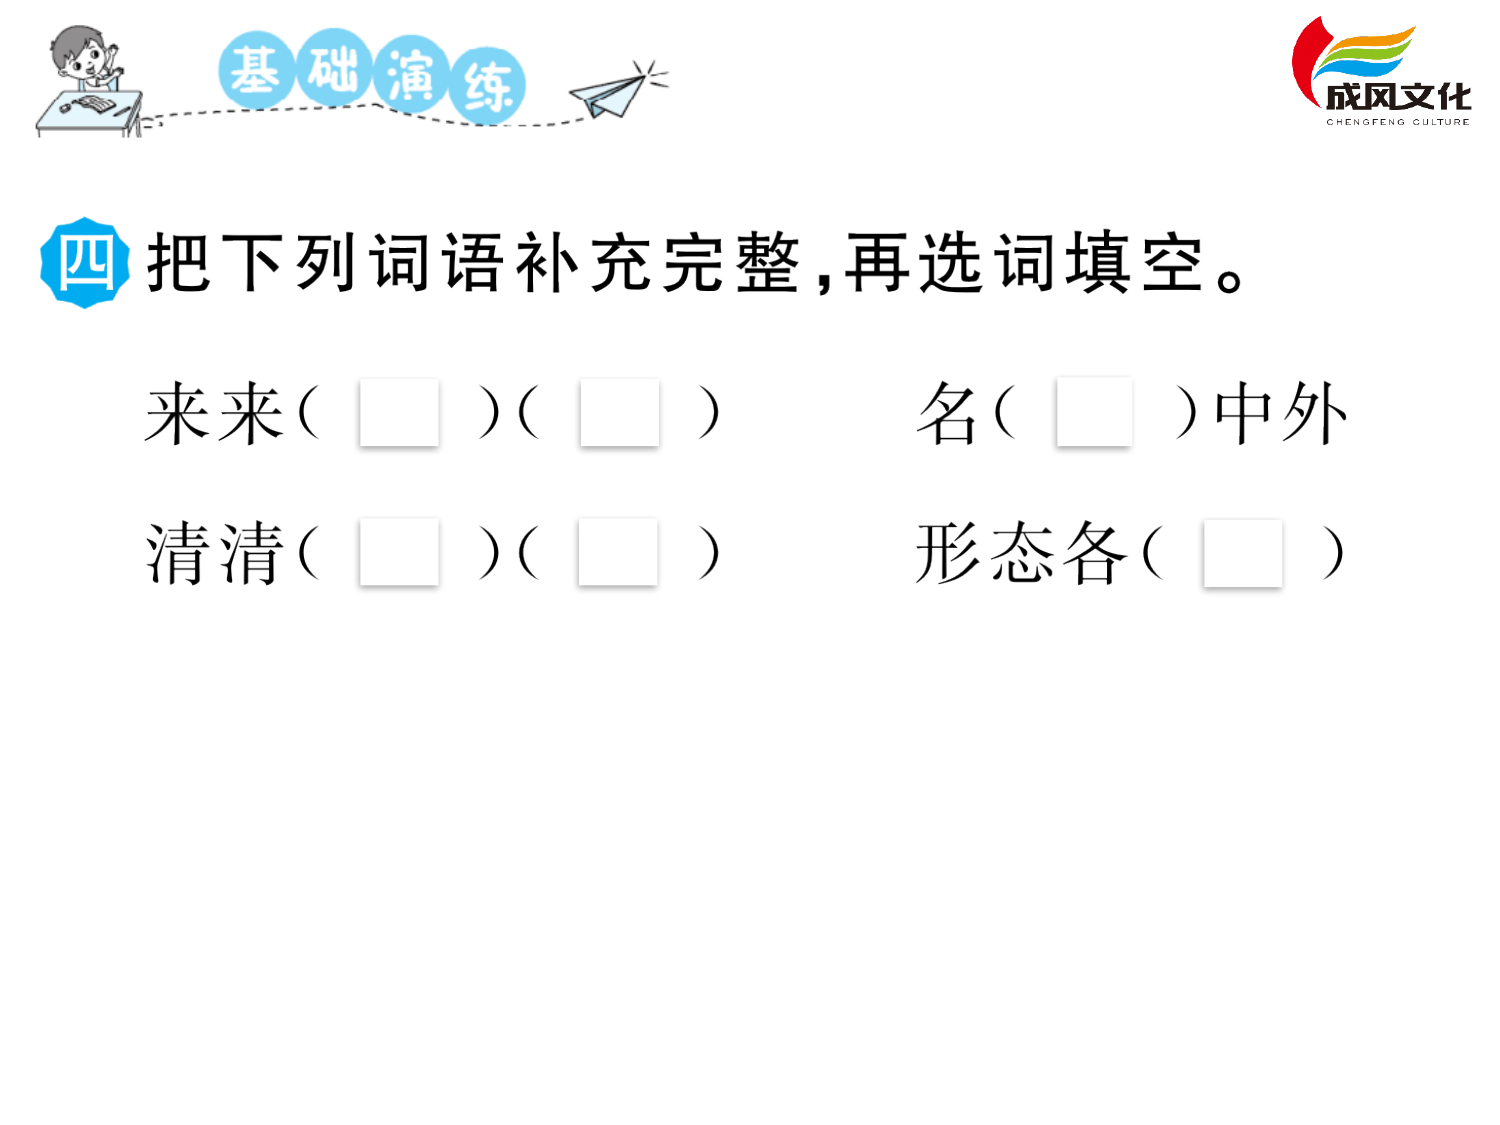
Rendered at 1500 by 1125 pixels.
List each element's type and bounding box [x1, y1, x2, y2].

picture [1281, 0, 1489, 136]
picture [29, 10, 680, 149]
picture [35, 176, 1453, 625]
